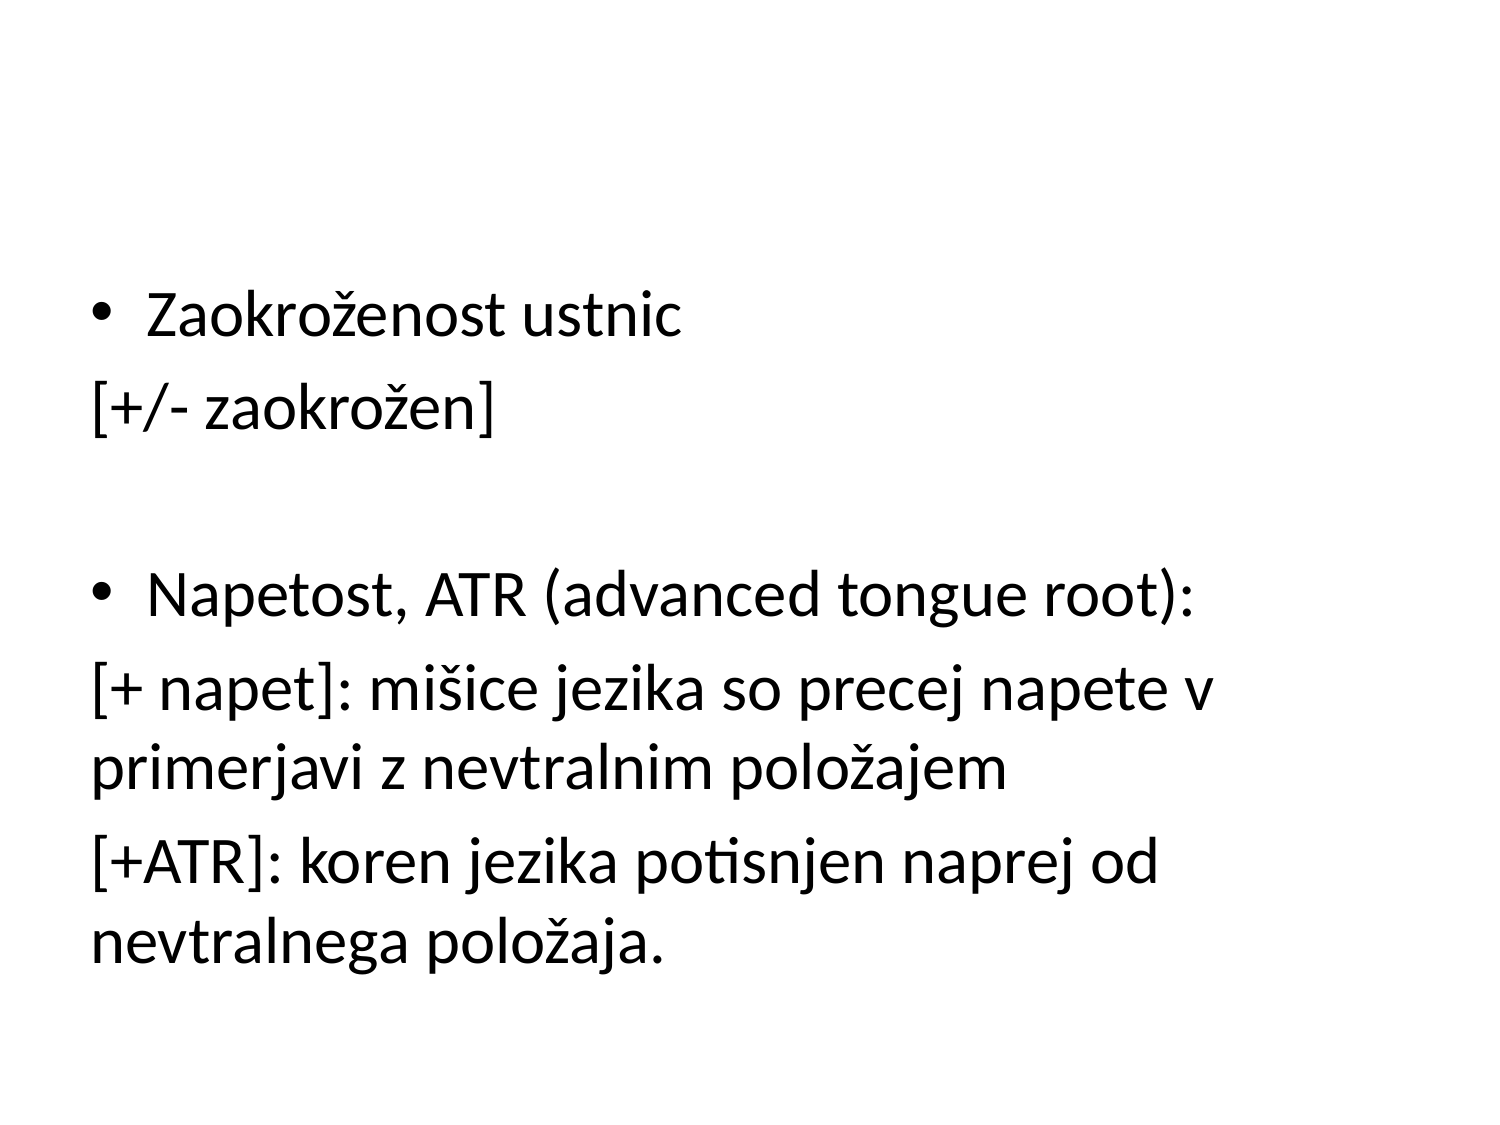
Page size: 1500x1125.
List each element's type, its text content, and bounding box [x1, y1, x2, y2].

list Zaokroženost ustnic [+/- zaokrožen] Napetost, ATR (advanced tongue root): [+ napet]: mišice jezika so precej napete v primerjavi z nevtralnim položajem [+ATR]: koren jezika potisnjen naprej od nevtralnega položaja. [75, 262, 1425, 1005]
